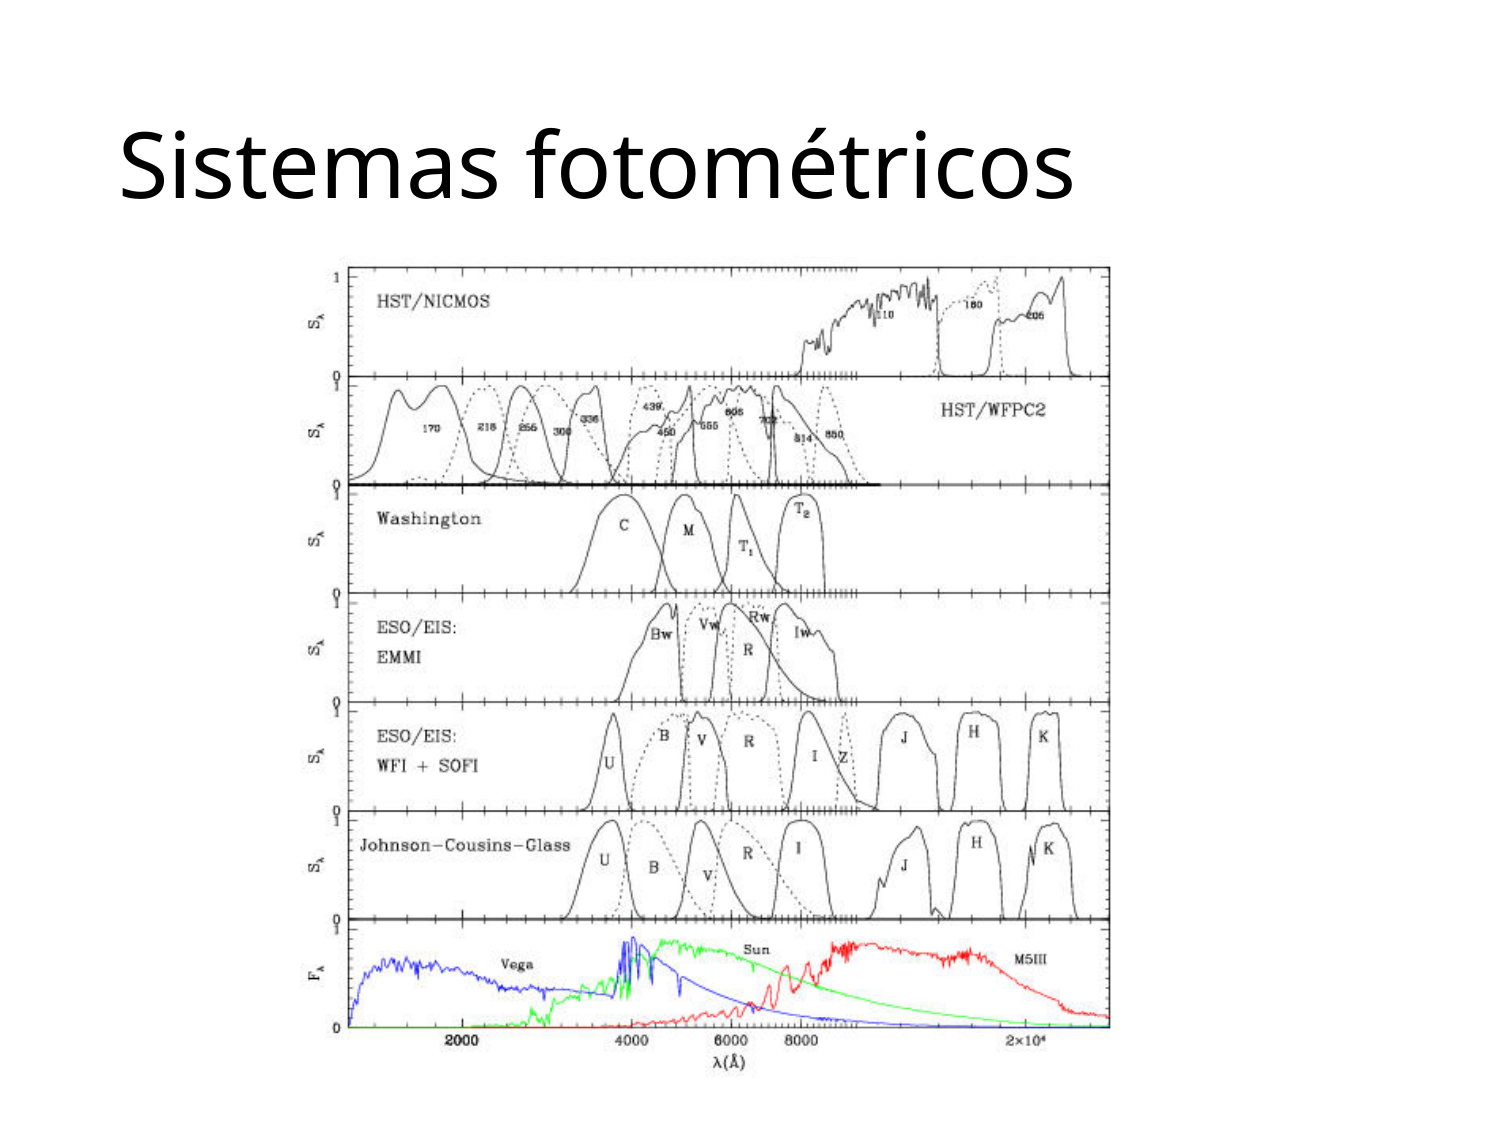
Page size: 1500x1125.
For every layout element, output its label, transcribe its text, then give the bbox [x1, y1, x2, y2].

picture [250, 218, 1158, 1125]
title Sistemas fotométricos [103, 59, 1397, 278]
